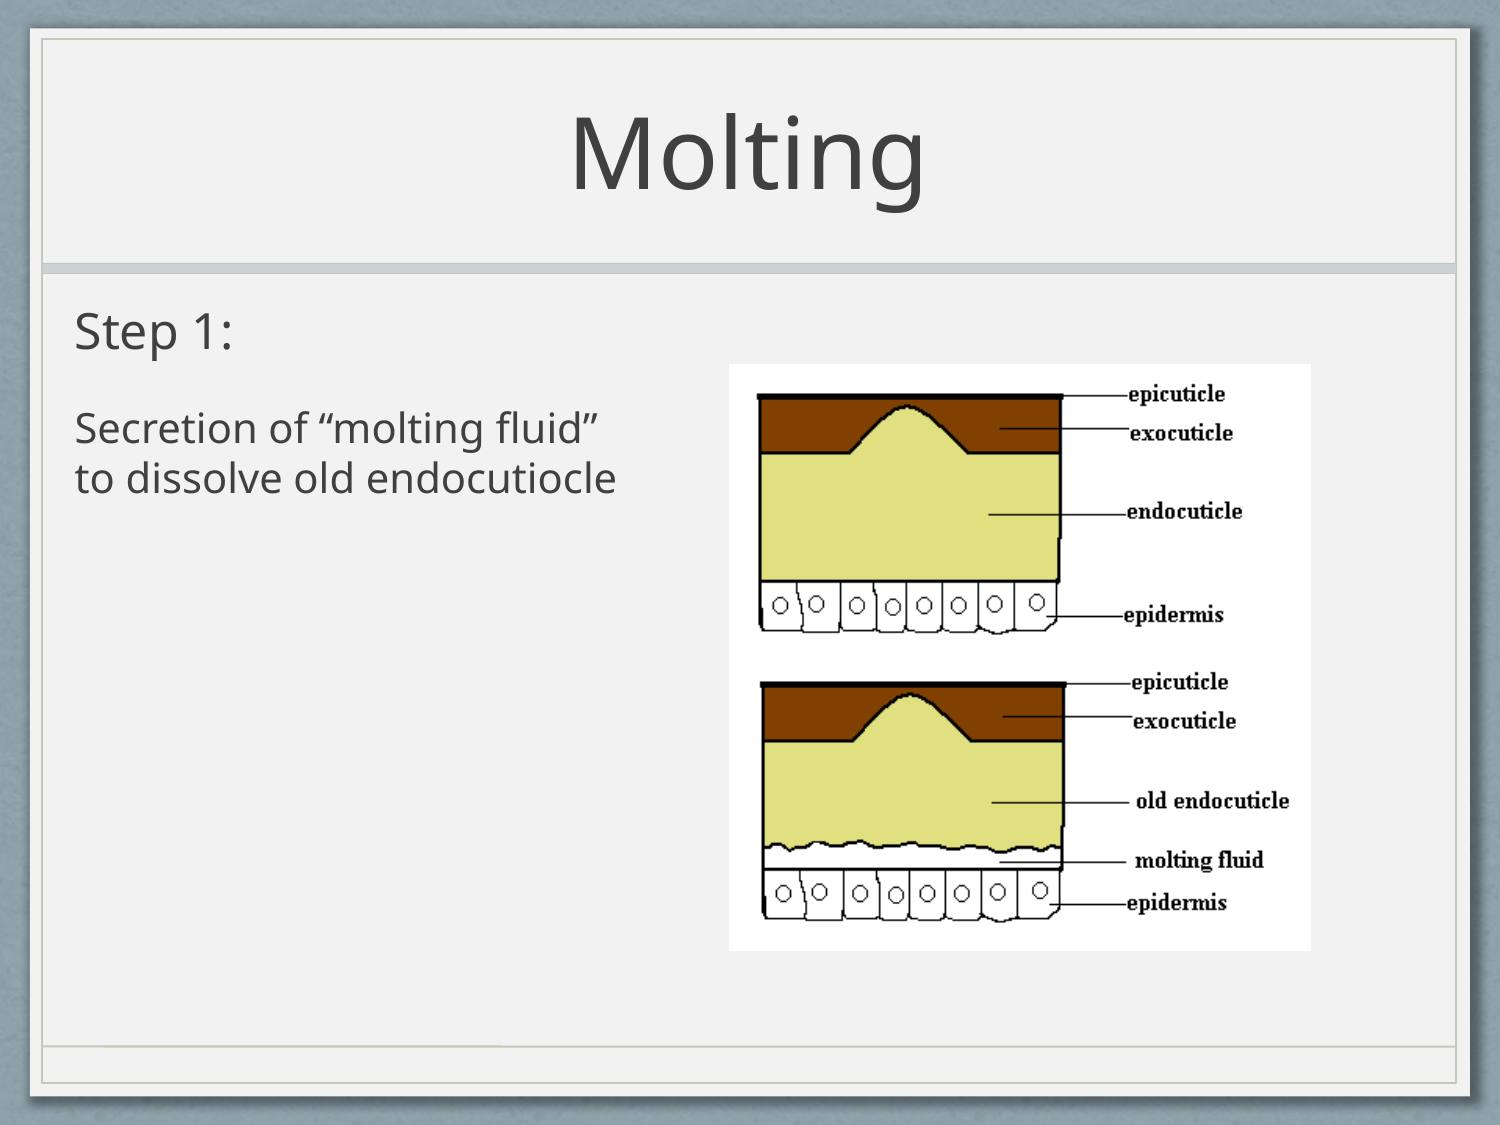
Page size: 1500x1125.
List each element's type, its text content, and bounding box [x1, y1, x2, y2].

list Step 1: Secretion of “molting fluid” to dissolve old endocutiocle [59, 292, 643, 1042]
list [728, 363, 1312, 951]
title Molting [46, 40, 1451, 260]
